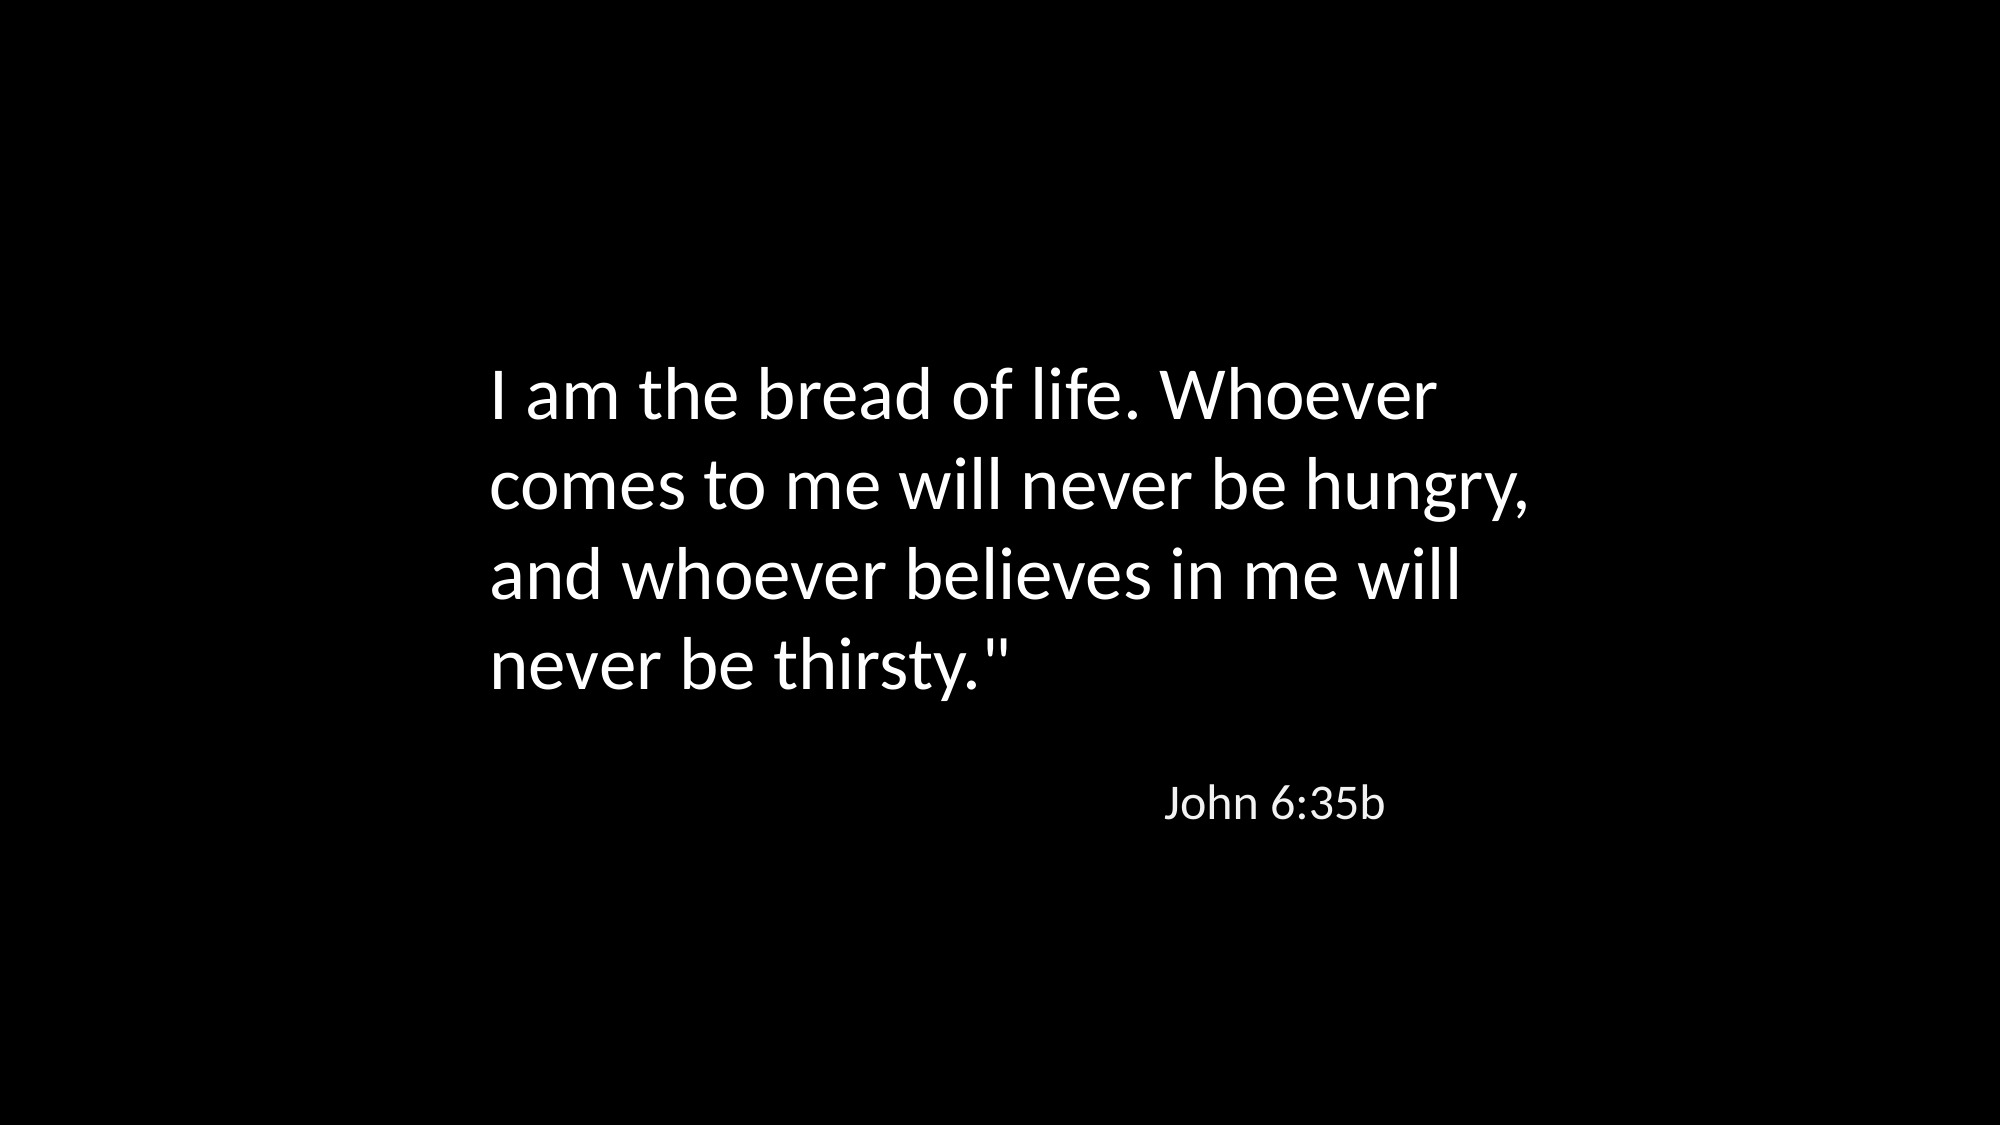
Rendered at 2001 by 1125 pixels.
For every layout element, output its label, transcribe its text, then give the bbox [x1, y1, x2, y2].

text_box I am the bread of life. Whoever comes to me will never be hungry, and whoever believes in me will never be thirsty." [474, 337, 1588, 713]
text_box John 6:35b [999, 762, 1550, 838]
